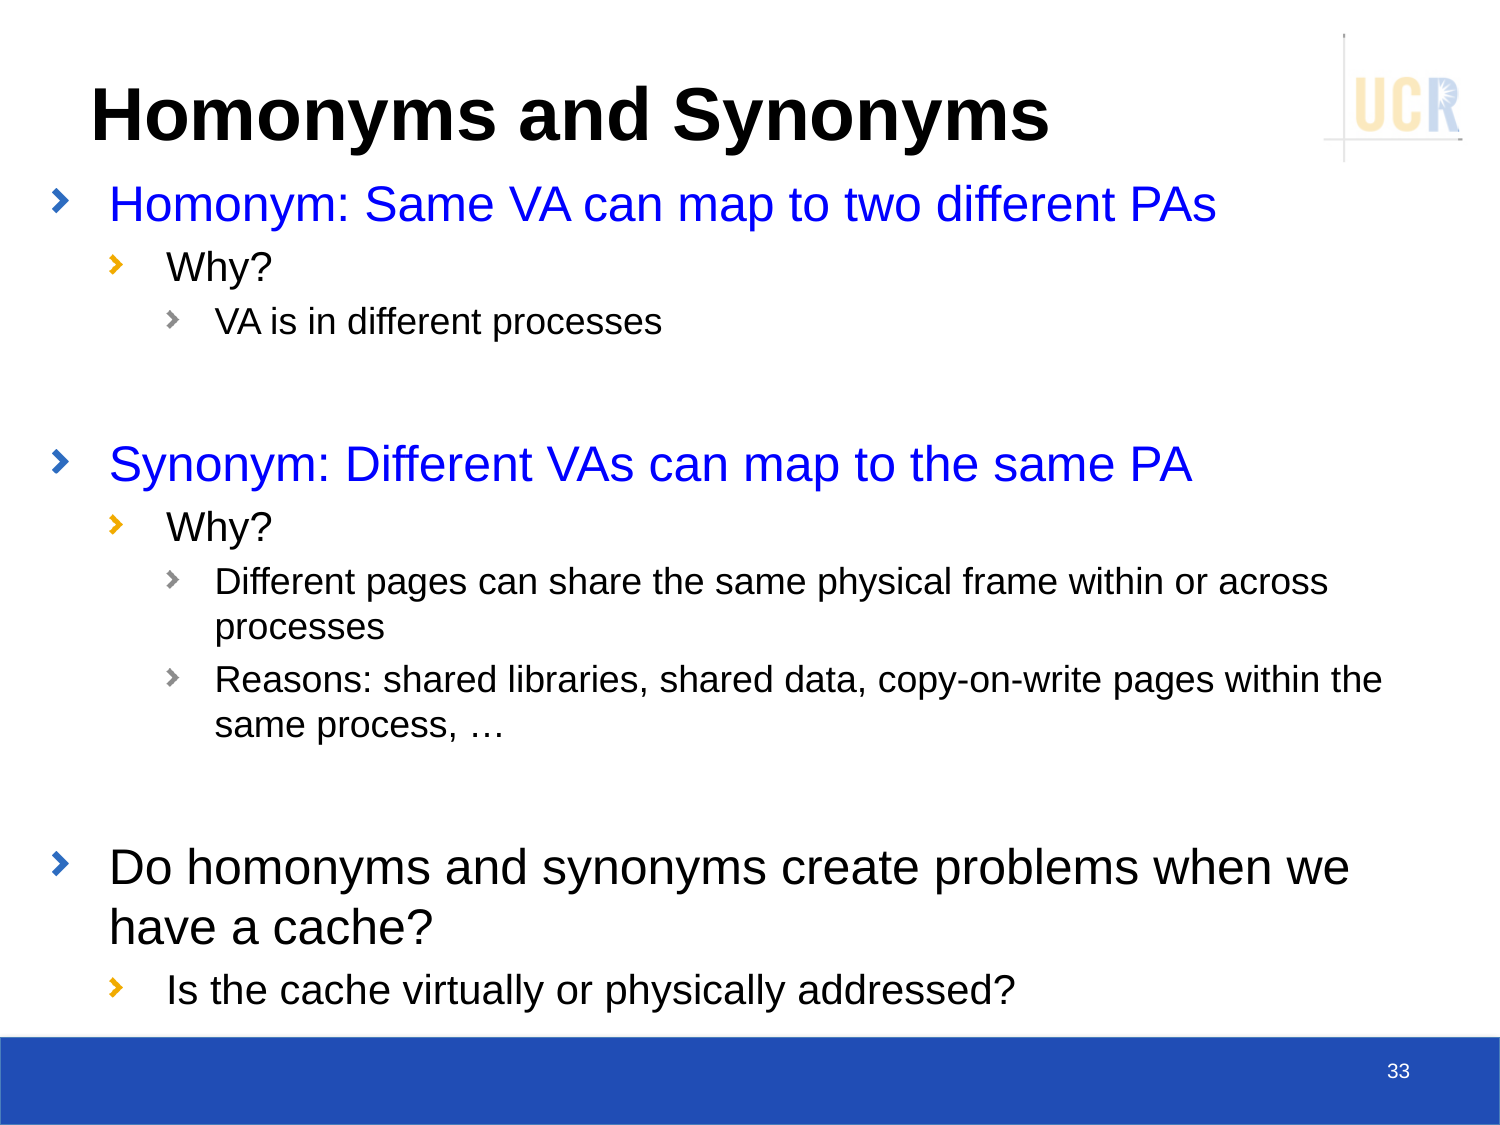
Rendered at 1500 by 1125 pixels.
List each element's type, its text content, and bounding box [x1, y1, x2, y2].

picture [52, 188, 72, 214]
picture [52, 851, 72, 877]
title Homonyms and Synonyms [75, 37, 1459, 163]
picture [109, 977, 125, 998]
picture [1314, 9, 1498, 175]
slide_number 33 [1074, 1050, 1425, 1100]
picture [166, 570, 181, 589]
list Homonym: Same VA can map to two different PAs Why? VA is in different processes Synonym: Different VAs can map to the same PA Why? Different pages can share the same physical frame within or across processes Reasons: shared libraries, shared data, copy-on-write pages within the same process, … Do homonyms and synonyms create problems when we have a cache? Is the cache virtually or physically addressed? [37, 163, 1450, 1016]
picture [52, 449, 72, 474]
picture [166, 668, 181, 687]
picture [166, 310, 181, 329]
picture [109, 254, 125, 275]
picture [109, 514, 125, 535]
